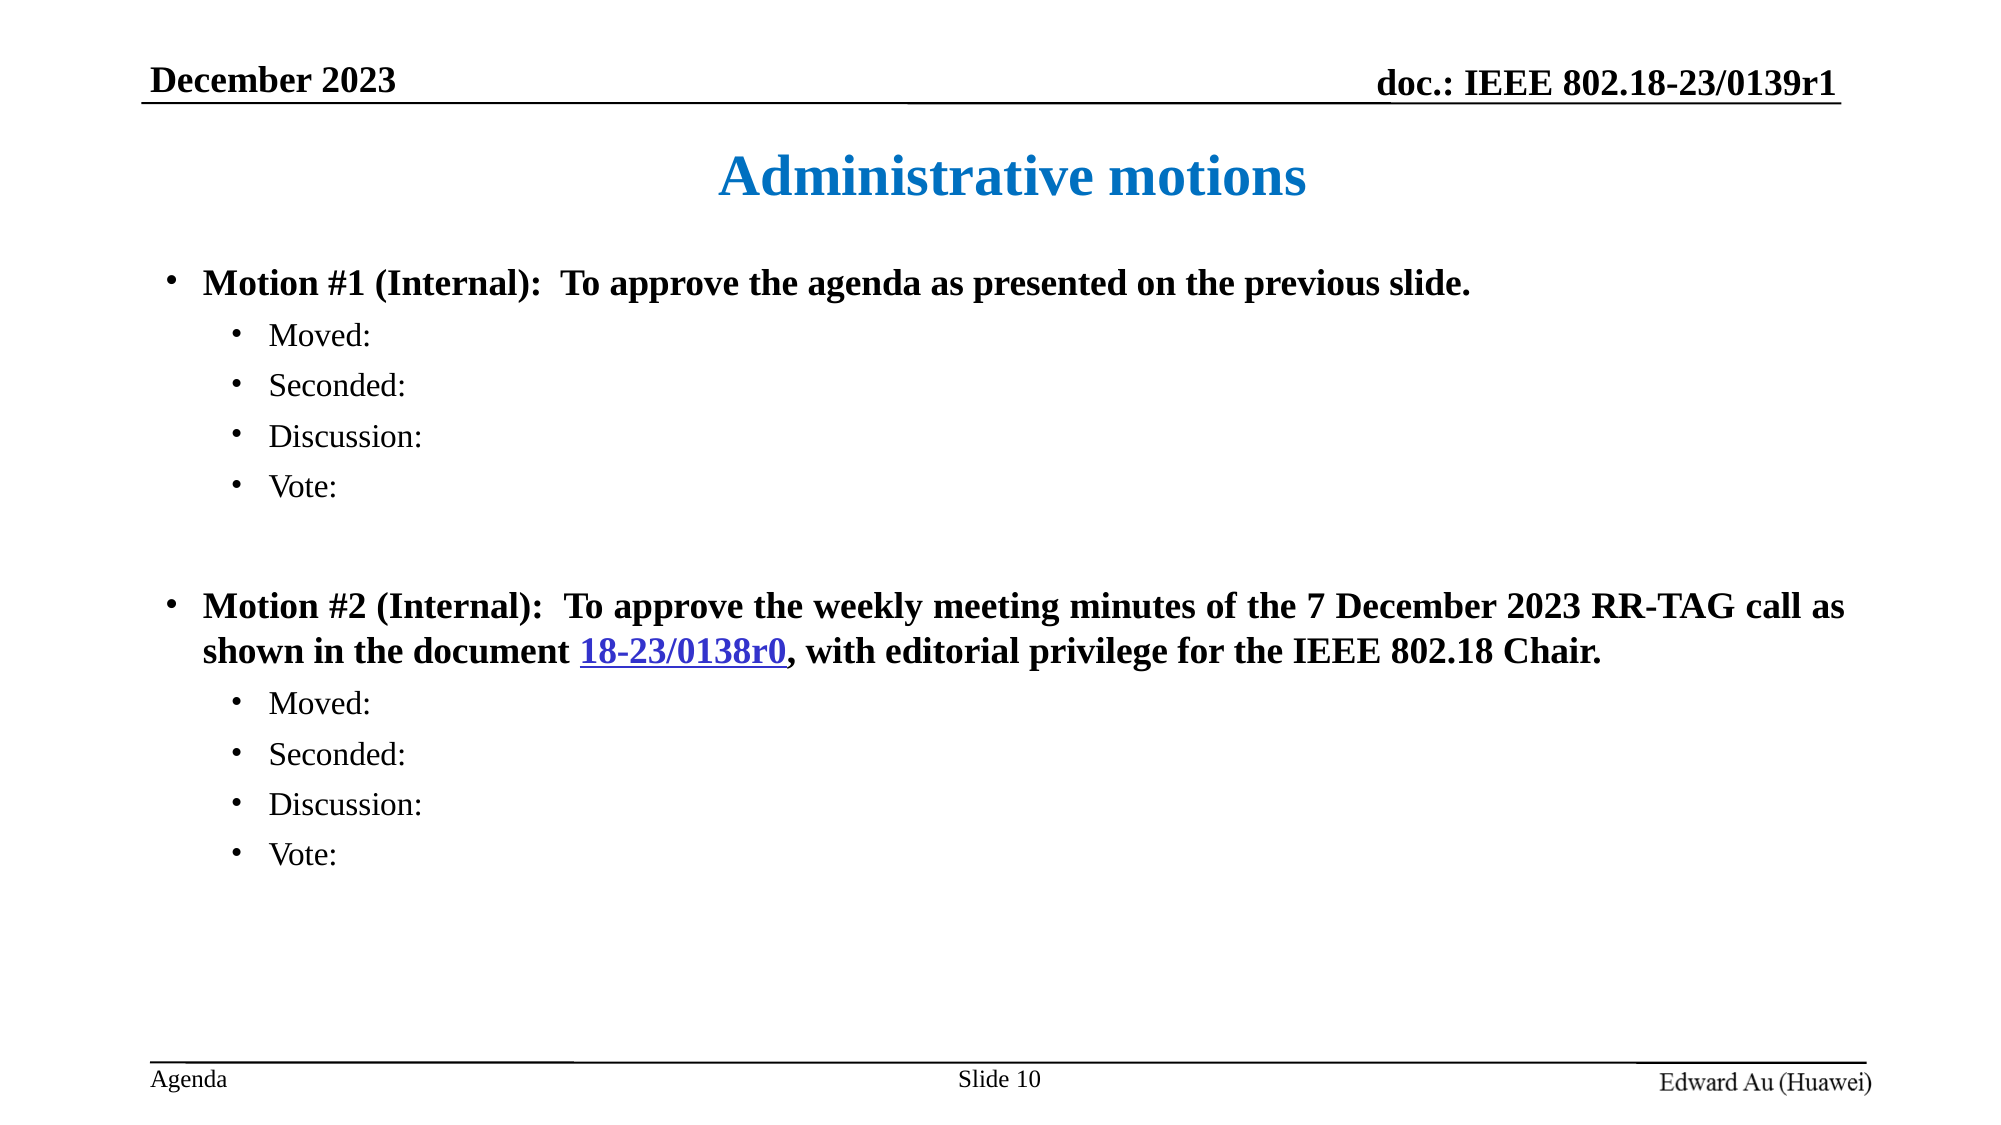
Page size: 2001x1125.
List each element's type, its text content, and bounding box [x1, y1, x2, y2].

list Motion #1 (Internal): To approve the agenda as presented on the previous slide. Moved: Seconded: Discussion: Vote: Motion #2 (Internal): To approve the weekly meeting minutes of the 7 December 2023 RR-TAG call as shown in the document 18-23/0138r0, with editorial privilege for the IEEE 802.18 Chair. Moved: Seconded: Discussion: Vote: [149, 250, 1882, 926]
picture [1174, 1058, 1887, 1113]
slide_number Slide 10 [933, 1061, 1067, 1123]
title Administrative motions [162, 99, 1864, 246]
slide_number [149, 54, 651, 101]
